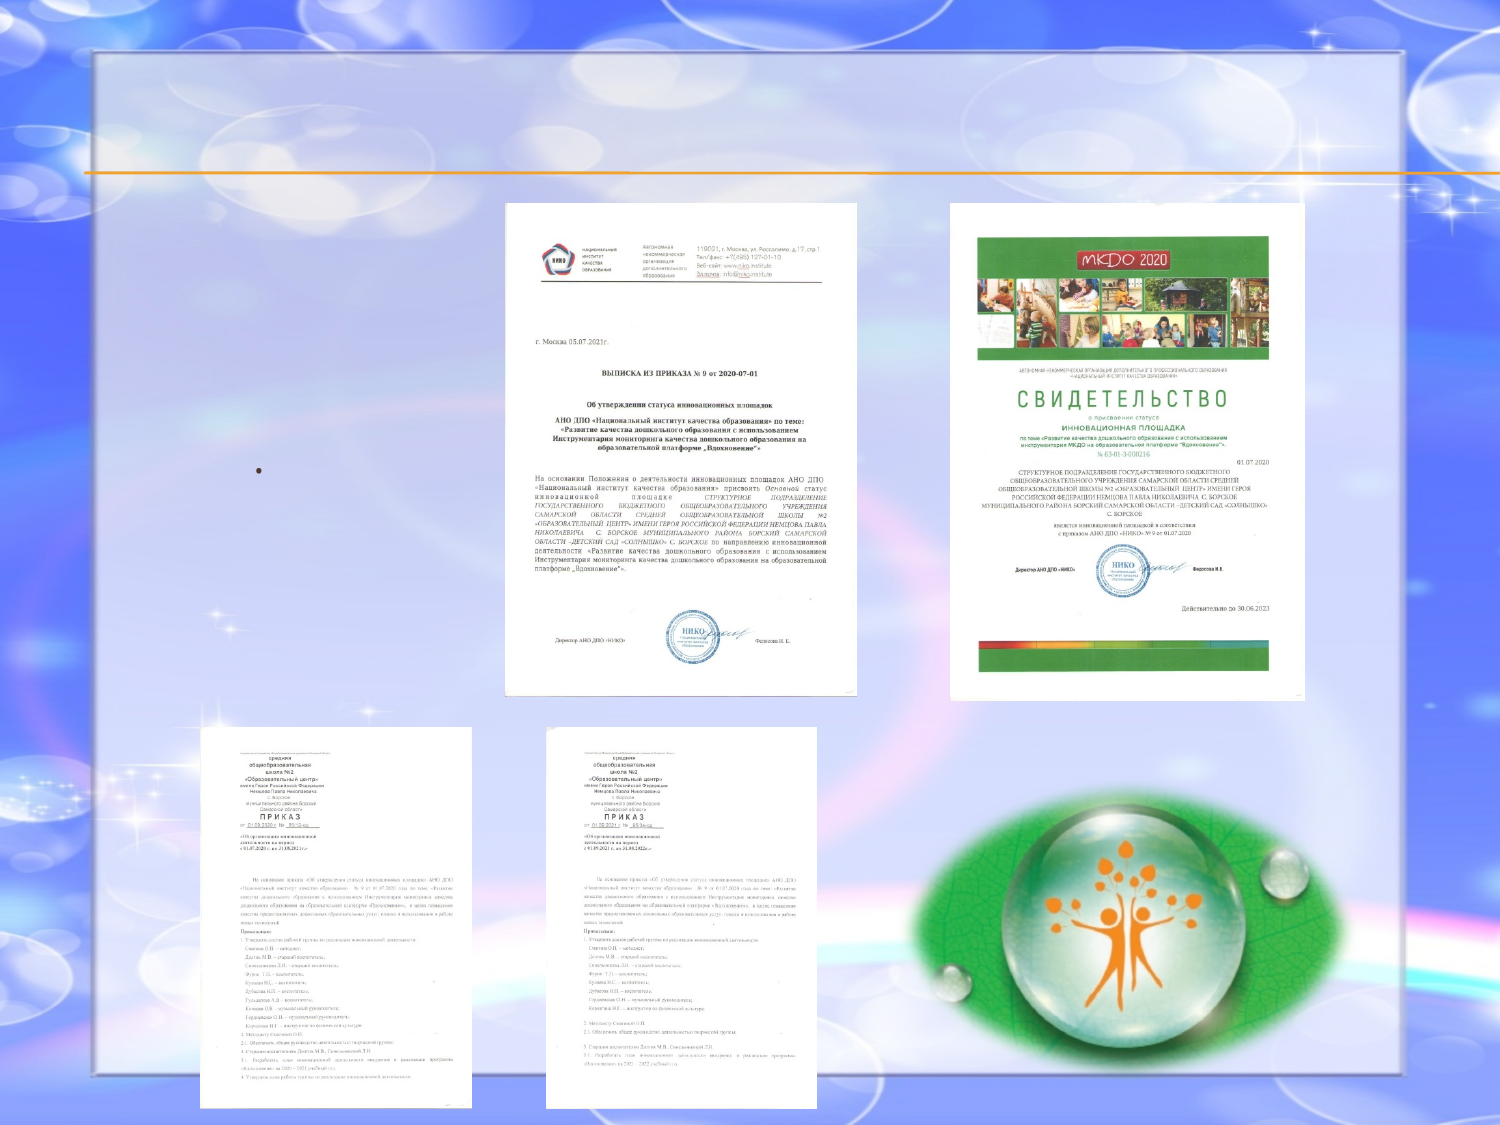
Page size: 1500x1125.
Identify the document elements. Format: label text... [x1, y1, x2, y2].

text_box [218, 184, 1161, 650]
picture [545, 727, 818, 1109]
picture [895, 776, 1361, 1085]
picture [950, 203, 1306, 702]
picture [200, 727, 472, 1109]
title . [88, 116, 1364, 778]
picture [505, 202, 858, 697]
